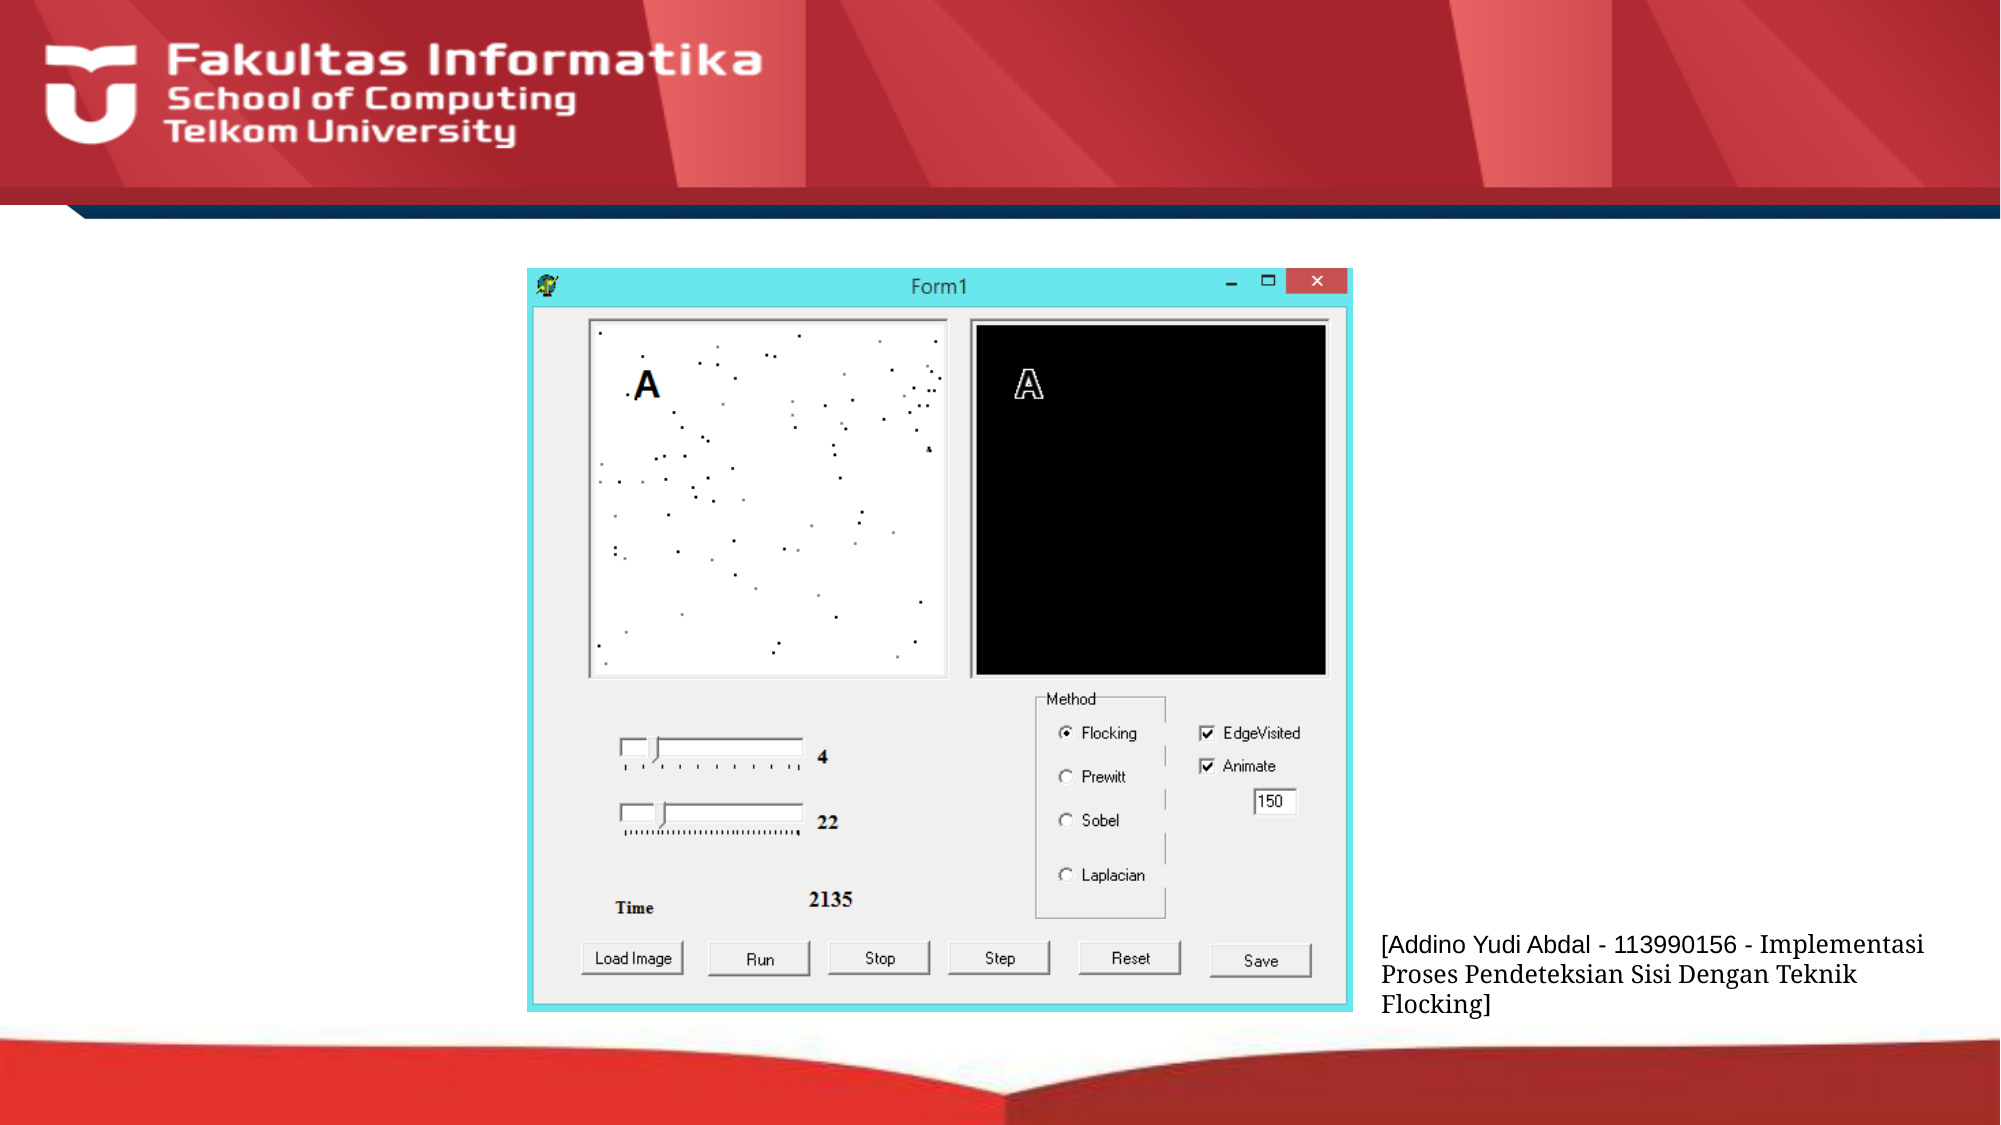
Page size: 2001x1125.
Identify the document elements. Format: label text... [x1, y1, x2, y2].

text_box [Addino Yudi Abdal - 113990156 - Implementasi Proses Pendeteksian Sisi Dengan Teknik Flocking] [1366, 921, 1985, 1026]
picture [0, 0, 2001, 1125]
